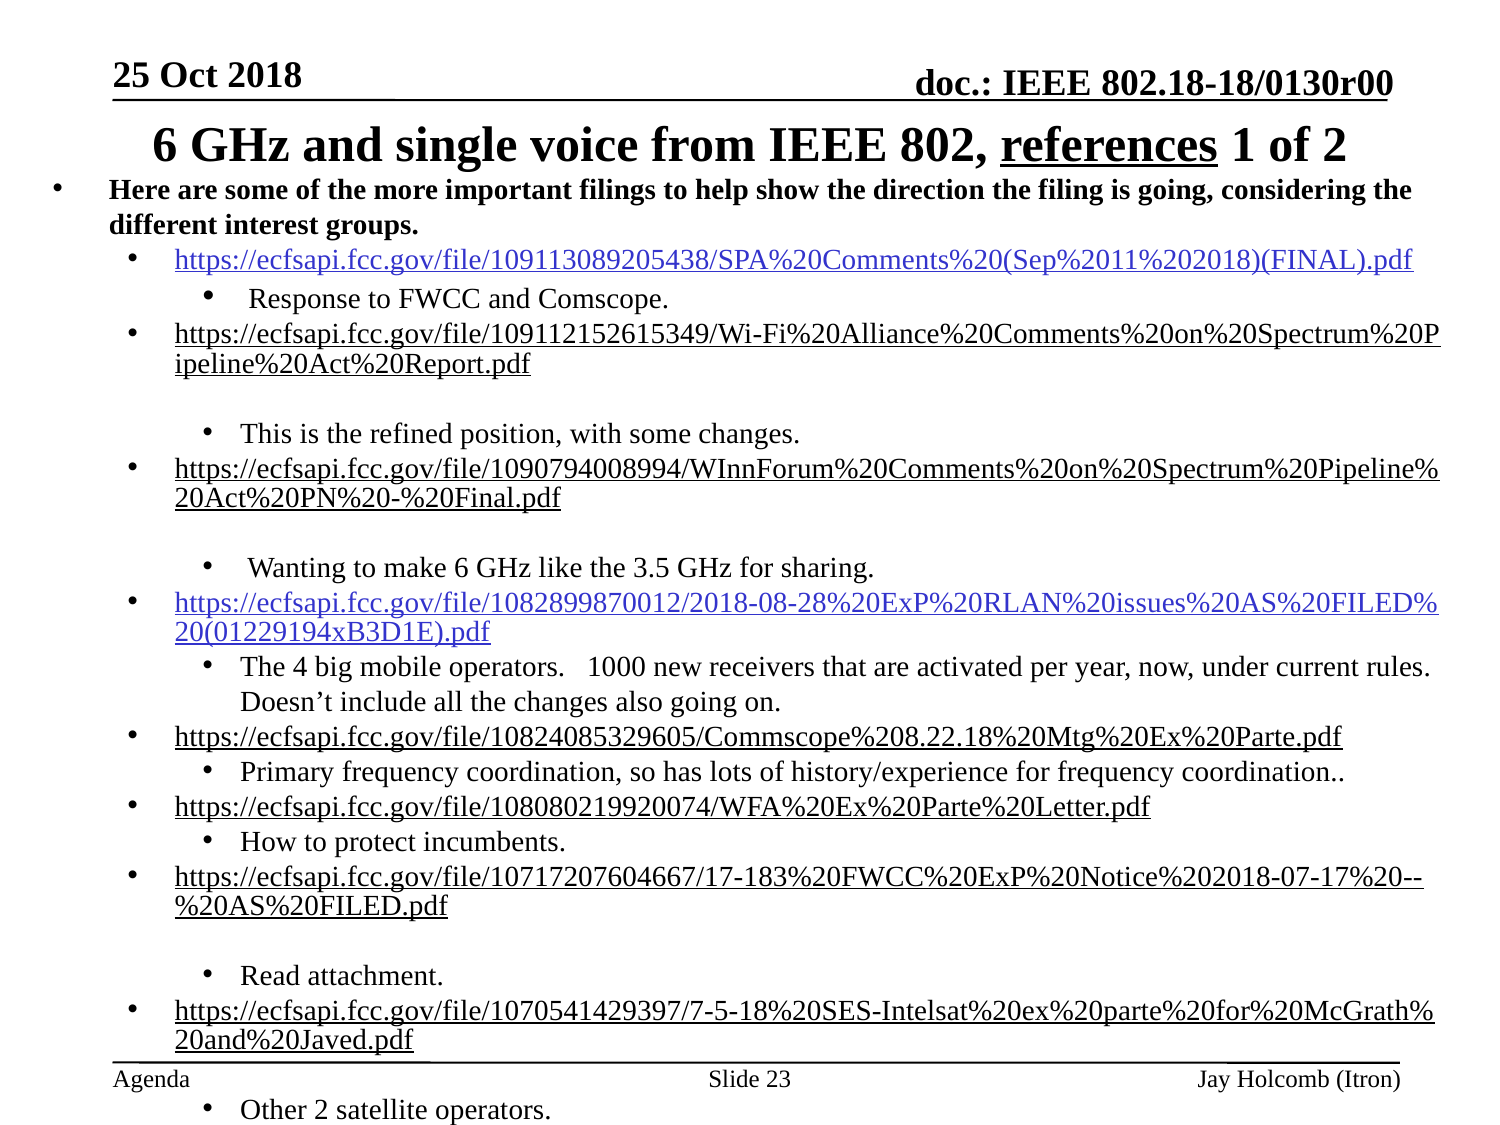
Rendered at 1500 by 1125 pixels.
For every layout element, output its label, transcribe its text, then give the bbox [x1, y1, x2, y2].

list Here are some of the more important filings to help show the direction the filing is going, considering the different interest groups. https://ecfsapi.fcc.gov/file/109113089205438/SPA%20Comments%20(Sep%2011%202018)(FINAL).pdf Response to FWCC and Comscope. https://ecfsapi.fcc.gov/file/109112152615349/Wi-Fi%20Alliance%20Comments%20on%20Spectrum%20Pipeline%20Act%20Report.pdf This is the refined position, with some changes. https://ecfsapi.fcc.gov/file/1090794008994/WInnForum%20Comments%20on%20Spectrum%20Pipeline%20Act%20PN%20-%20Final.pdf Wanting to make 6 GHz like the 3.5 GHz for sharing. https://ecfsapi.fcc.gov/file/1082899870012/2018-08-28%20ExP%20RLAN%20issues%20AS%20FILED%20(01229194xB3D1E).pdf The 4 big mobile operators. 1000 new receivers that are activated per year, now, under current rules. Doesn’t include all the changes also going on. https://ecfsapi.fcc.gov/file/10824085329605/Commscope%208.22.18%20Mtg%20Ex%20Parte.pdf Primary frequency coordination, so has lots of history/experience for frequency coordination.. https://ecfsapi.fcc.gov/file/108080219920074/WFA%20Ex%20Parte%20Letter.pdf How to protect incumbents. https://ecfsapi.fcc.gov/file/10717207604667/17-183%20FWCC%20ExP%20Notice%202018-07-17%20--%20AS%20FILED.pdf Read attachment. https://ecfsapi.fcc.gov/file/1070541429397/7-5-18%20SES-Intelsat%20ex%20parte%20for%20McGrath%20and%20Javed.pdf Other 2 satellite operators. [37, 162, 1464, 1044]
title 6 GHz and single voice from IEEE 802, references 1 of 2 [112, 100, 1388, 162]
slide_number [112, 49, 488, 95]
footer Jay Holcomb (Itron) [878, 1061, 1402, 1093]
slide_number Slide 23 [699, 1061, 800, 1123]
